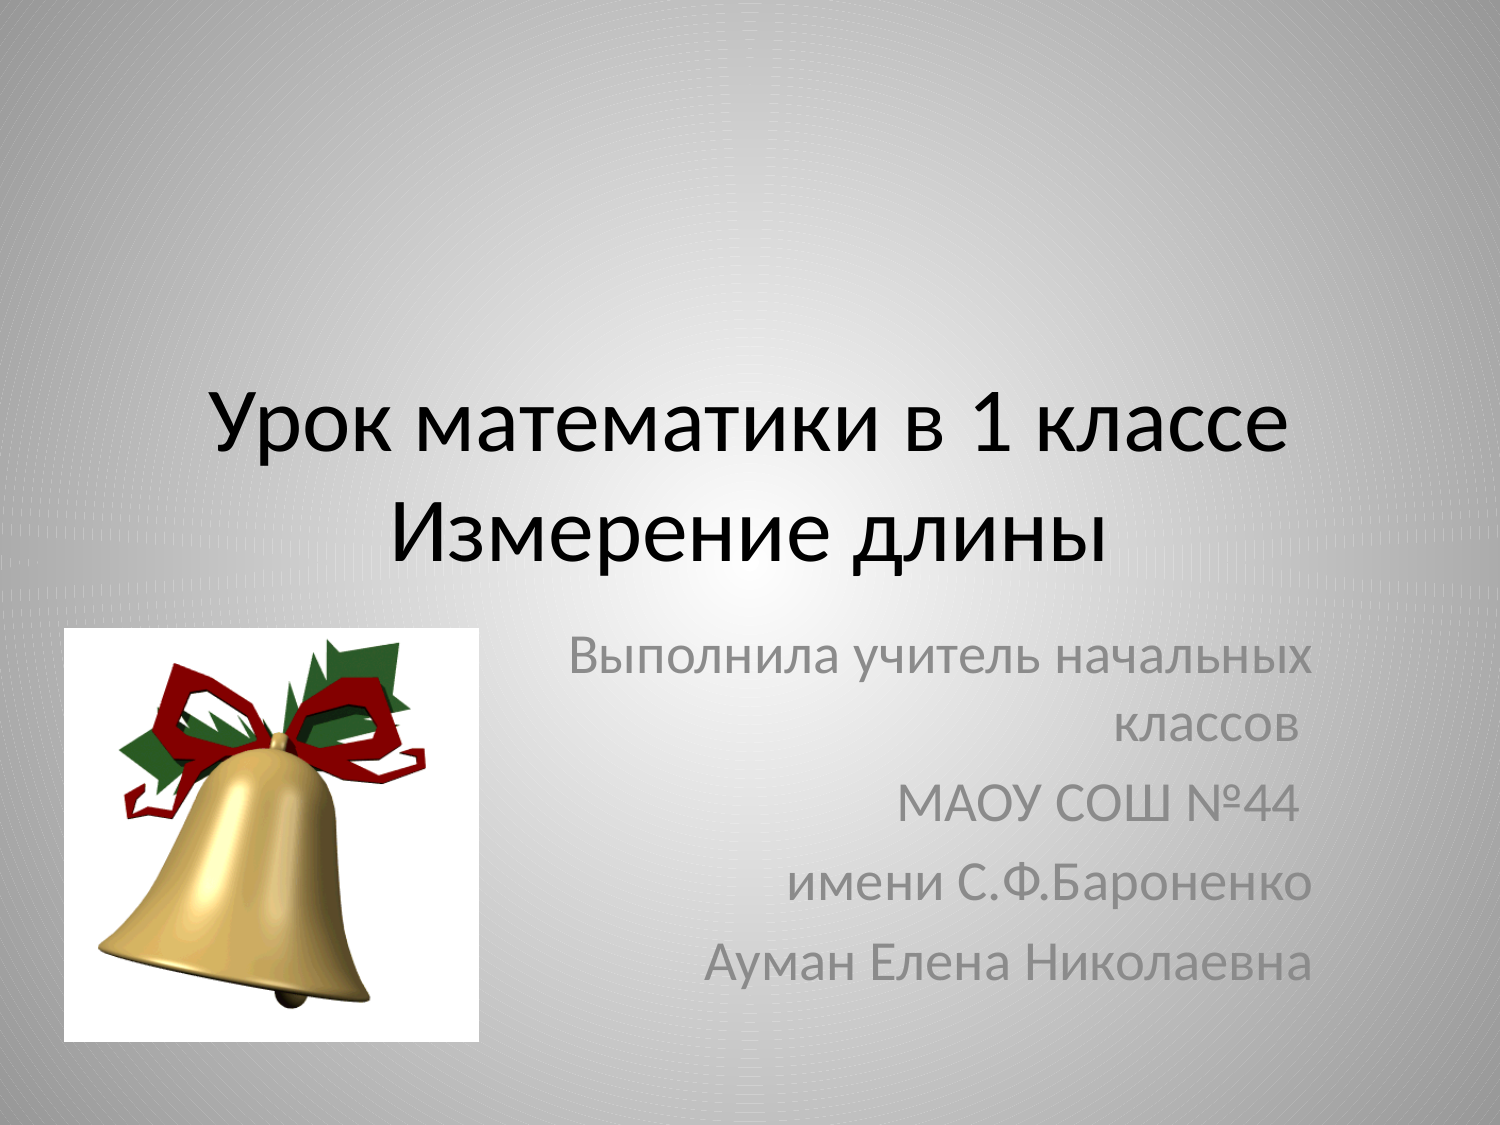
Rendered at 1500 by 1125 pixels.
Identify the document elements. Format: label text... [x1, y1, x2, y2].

picture [64, 628, 479, 1043]
title Урок математики в 1 классе Измерение длины [112, 349, 1388, 591]
subtitle Выполнила учитель начальных классов МАОУ СОШ №44 имени С.Ф.Бароненко Ауман Елена Николаевна [501, 609, 1329, 1000]
